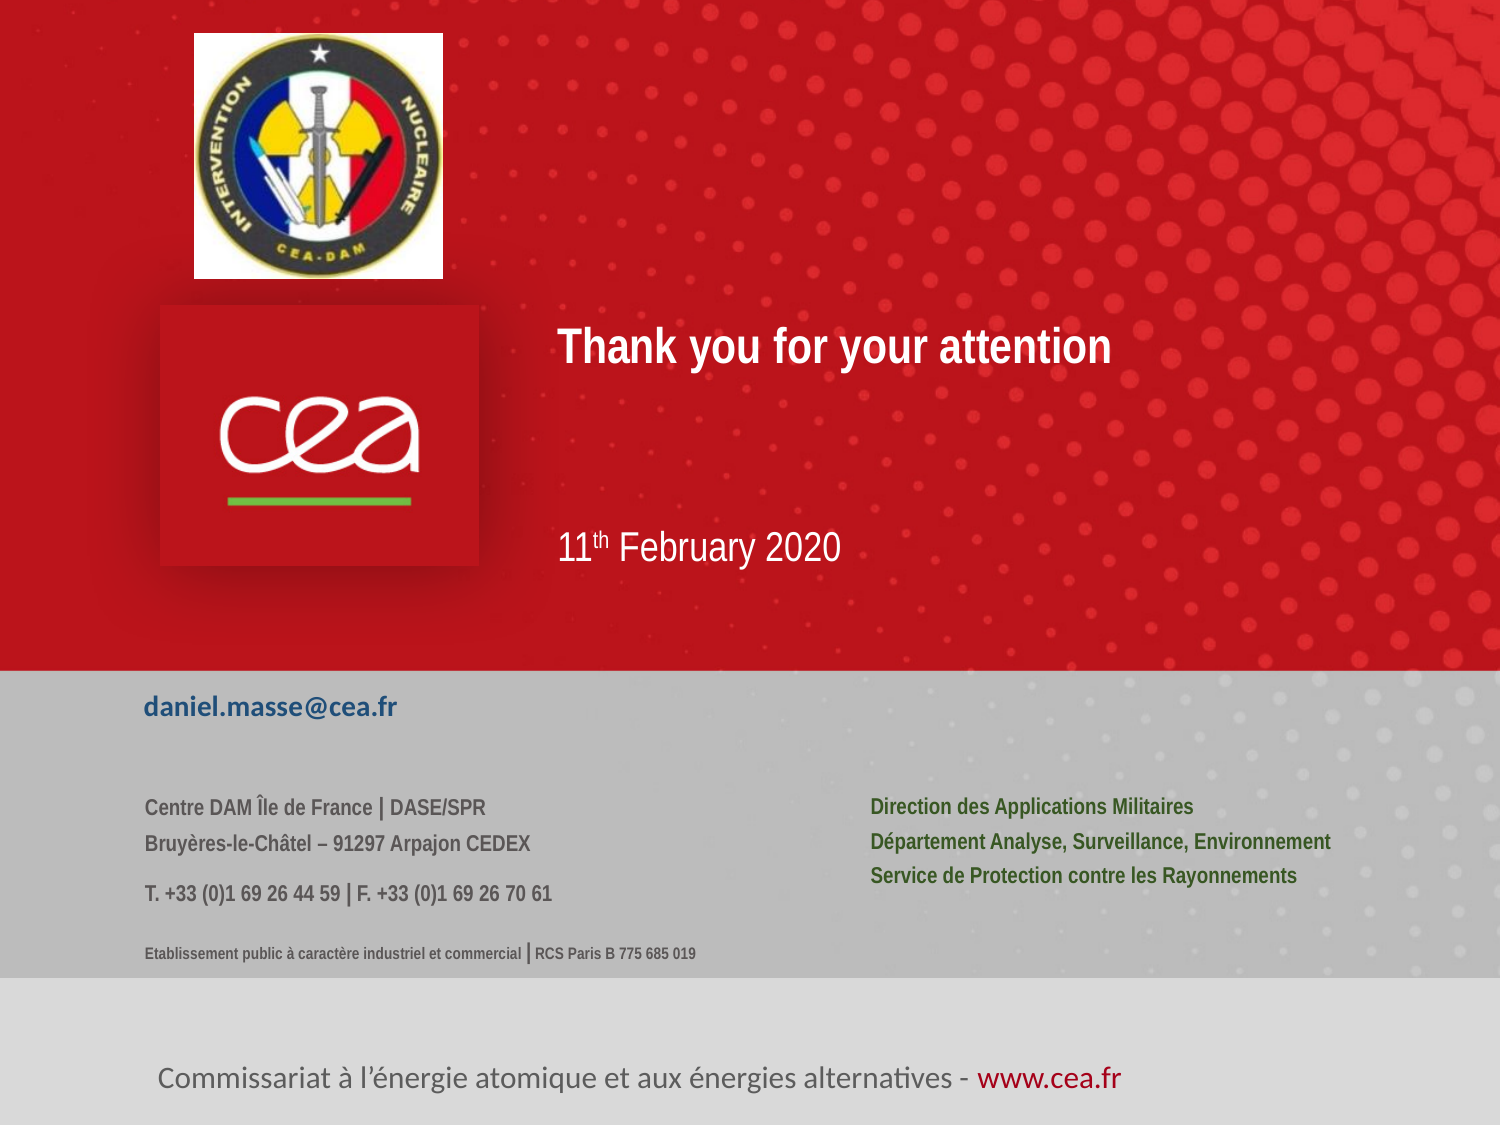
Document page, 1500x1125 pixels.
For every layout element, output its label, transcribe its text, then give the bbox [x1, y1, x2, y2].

list 11th February 2020 [536, 515, 1310, 582]
list daniel.masse@cea.fr [122, 681, 750, 734]
title Thank you for your attention [536, 312, 1412, 374]
picture [0, 0, 1500, 978]
text_box Centre DAM Île de France | DASE/SPR Bruyères-le-Châtel – 91297 Arpajon CEDEX T. +33 (0)1 69 26 44 59 | F. +33 (0)1 69 26 70 61 Etablissement public à caractère industriel et commercial | RCS Paris B 775 685 019 [123, 775, 869, 975]
text_box Direction des Applications Militaires Département Analyse, Surveillance, Environnement Service de Protection contre les Rayonnements [869, 775, 1492, 897]
